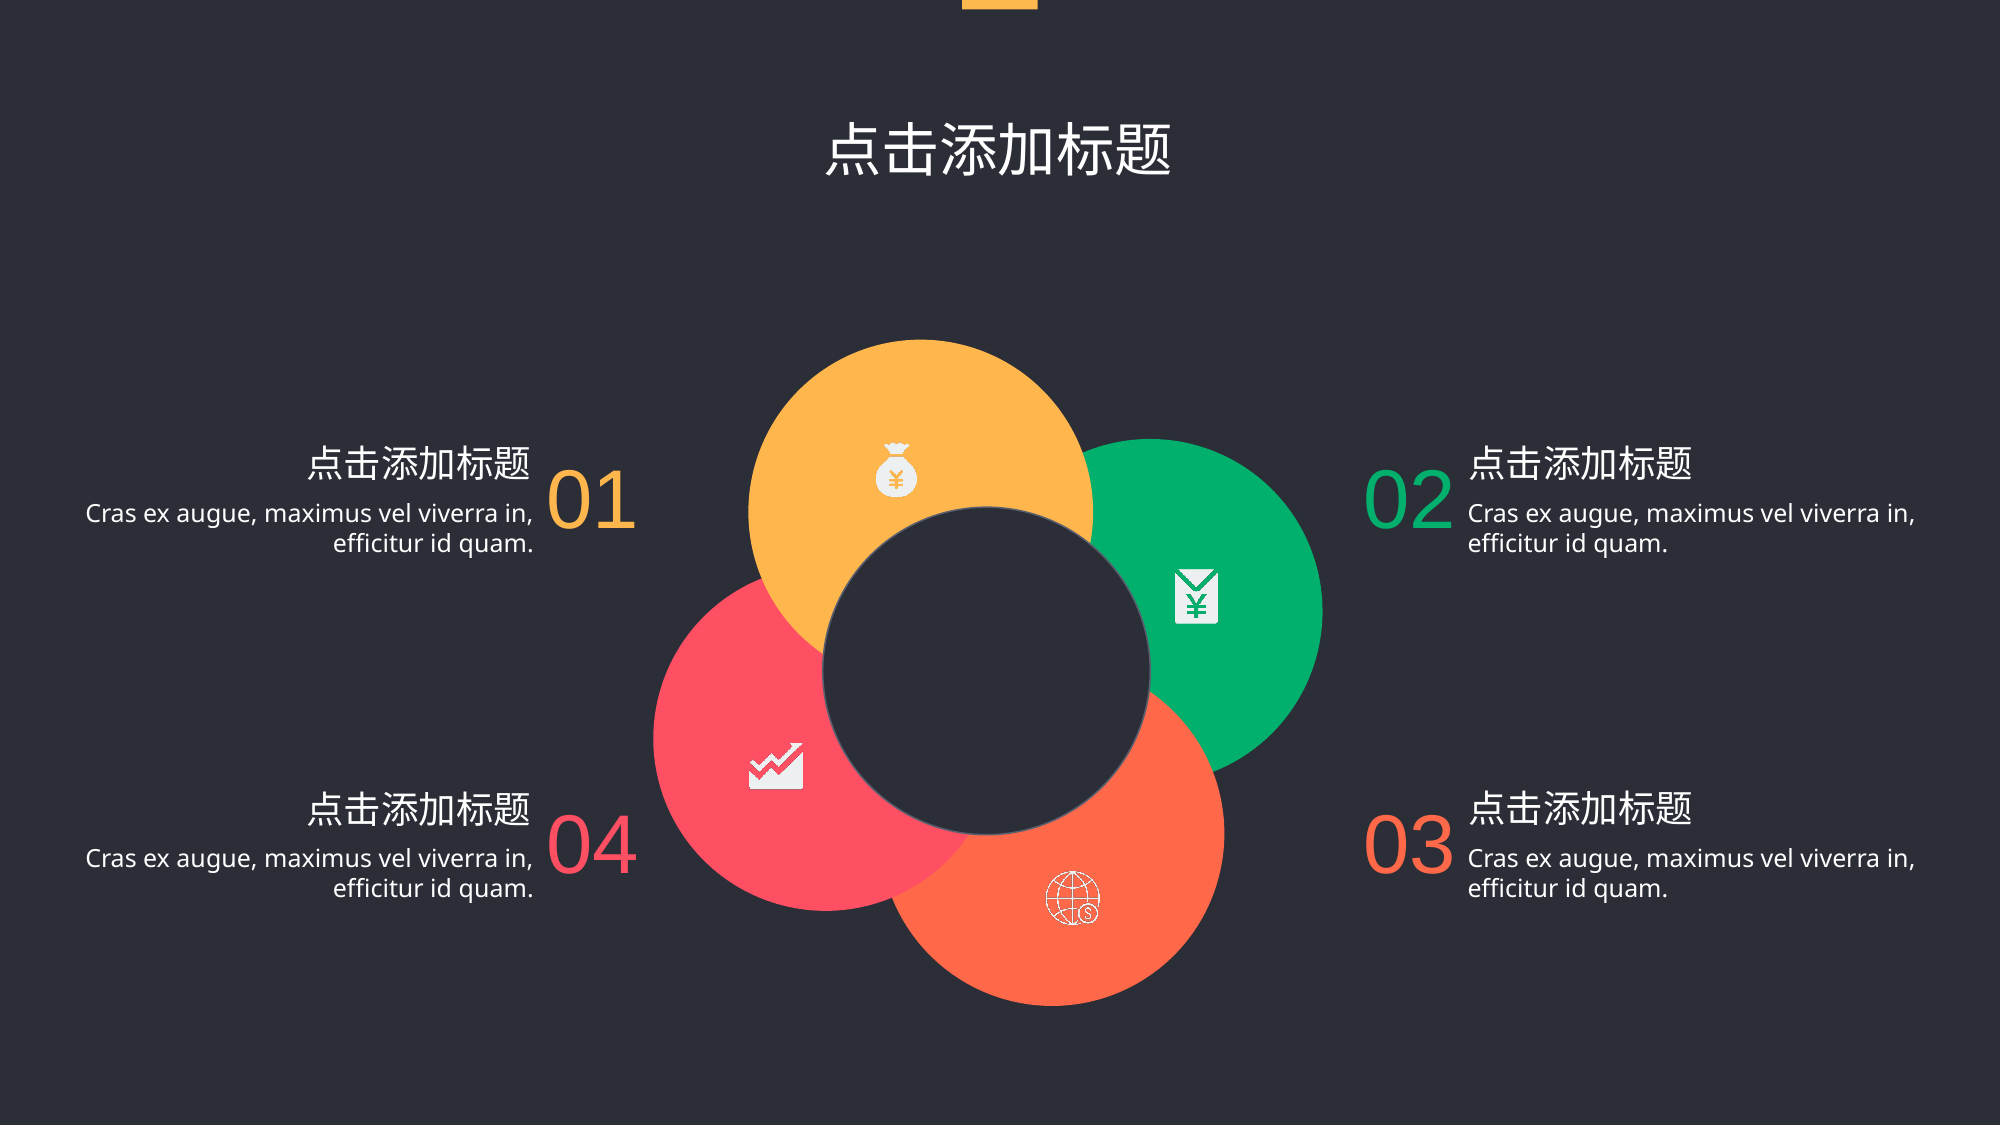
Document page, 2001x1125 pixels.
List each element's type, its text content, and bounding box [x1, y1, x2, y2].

picture [865, 438, 927, 501]
text_box 点击添加标题 [291, 778, 547, 839]
text_box 02 [1348, 438, 1453, 553]
text_box Cras ex augue, maximus vel viverra in, efficitur id quam. [1452, 489, 1951, 565]
text_box Cras ex augue, maximus vel viverra in, efficitur id quam. [51, 489, 549, 565]
text_box 点击添加标题 [1453, 432, 1709, 493]
text_box Cras ex augue, maximus vel viverra in, efficitur id quam. [51, 835, 549, 911]
picture [1165, 565, 1227, 627]
text_box [962, 0, 1038, 10]
text_box 01 [547, 438, 653, 553]
text_box 03 [1348, 782, 1453, 898]
picture [745, 735, 807, 797]
text_box 点击添加标题 [808, 105, 1188, 191]
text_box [653, 339, 1323, 1006]
text_box Cras ex augue, maximus vel viverra in, efficitur id quam. [1452, 834, 1951, 910]
picture [1041, 867, 1104, 930]
text_box 点击添加标题 [1453, 777, 1709, 838]
text_box 04 [547, 782, 653, 898]
text_box 点击添加标题 [291, 432, 547, 493]
